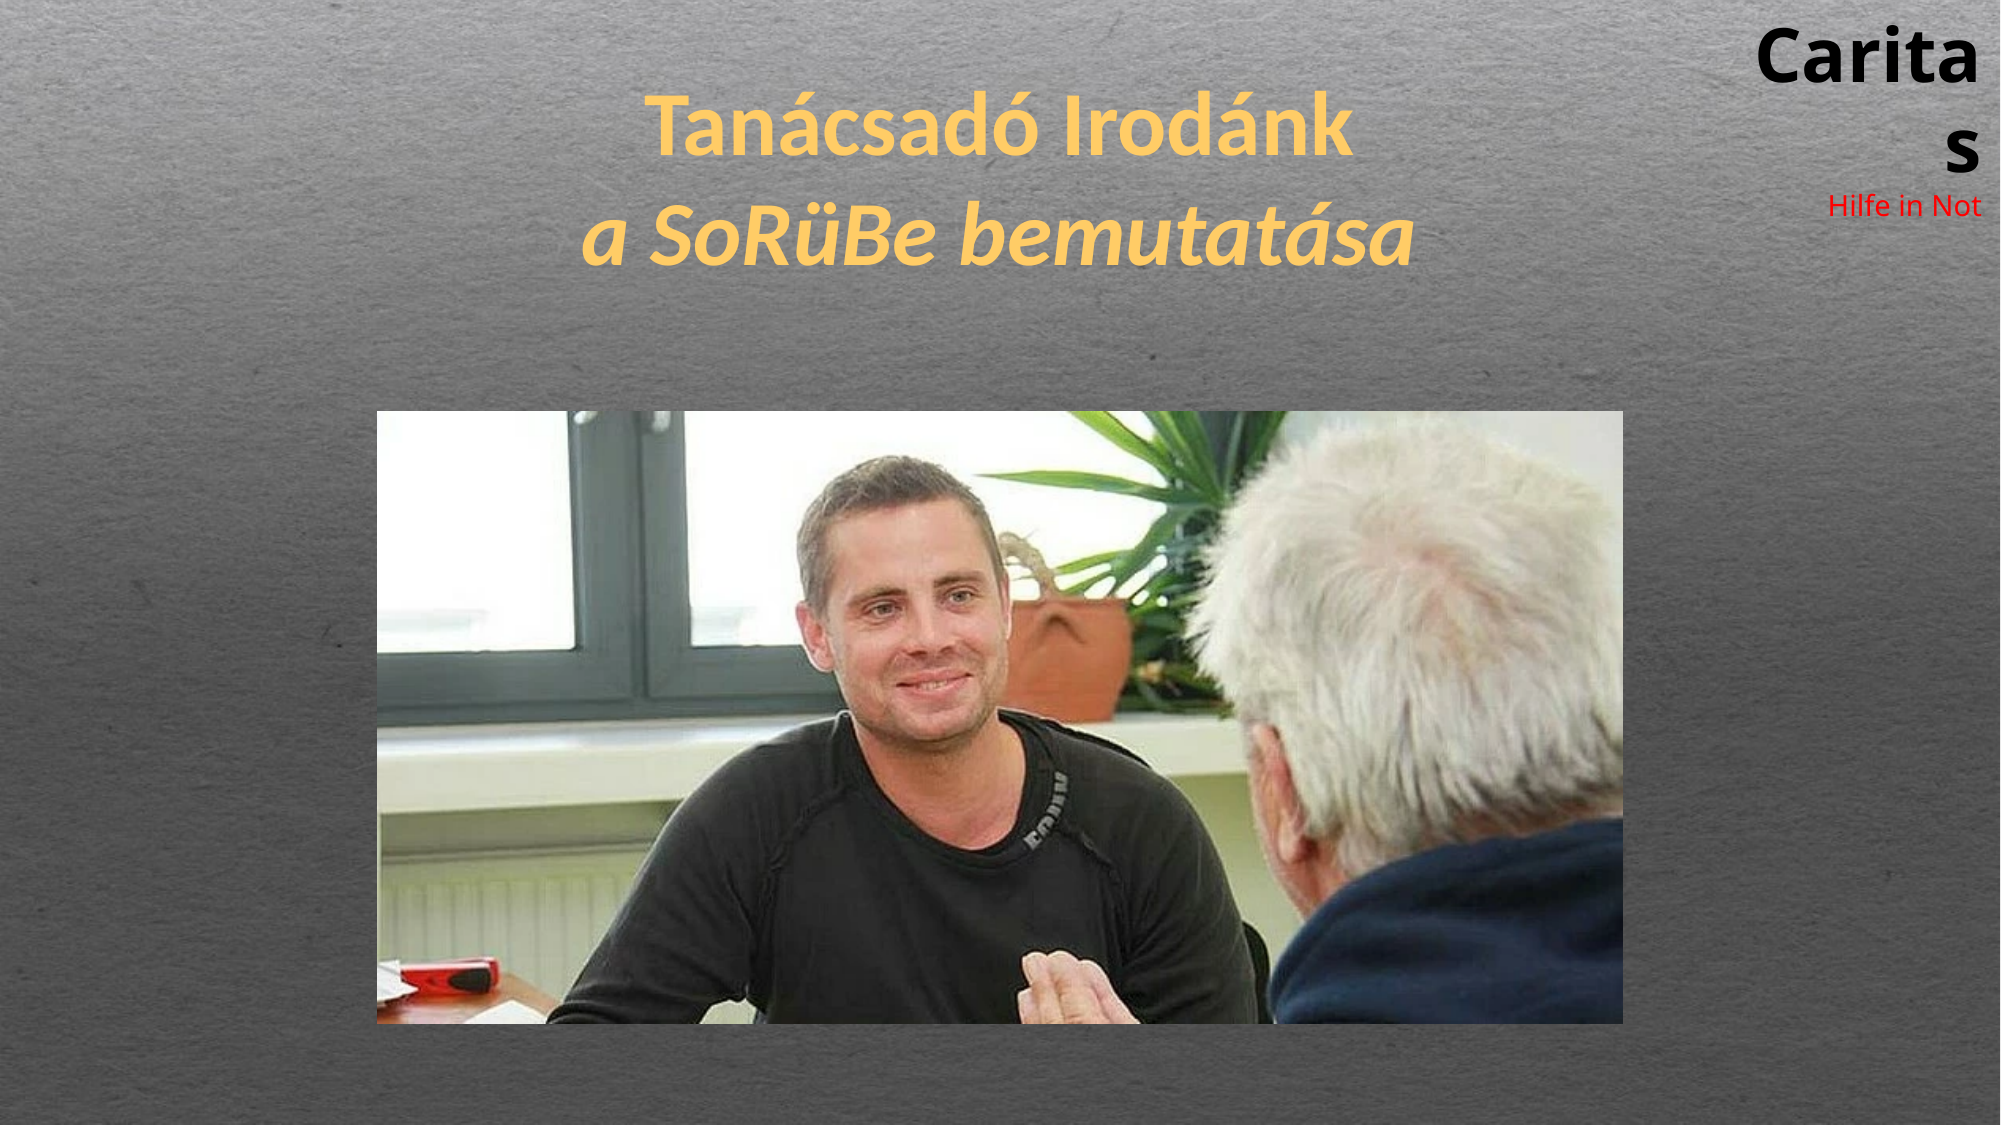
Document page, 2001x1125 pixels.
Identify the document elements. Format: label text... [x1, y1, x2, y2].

picture [0, 0, 2001, 1125]
title Tanácsadó Irodánk a SoRüBe bemutatása [150, 53, 1850, 295]
text_box Caritas Hilfe in Not [1702, 0, 1997, 230]
